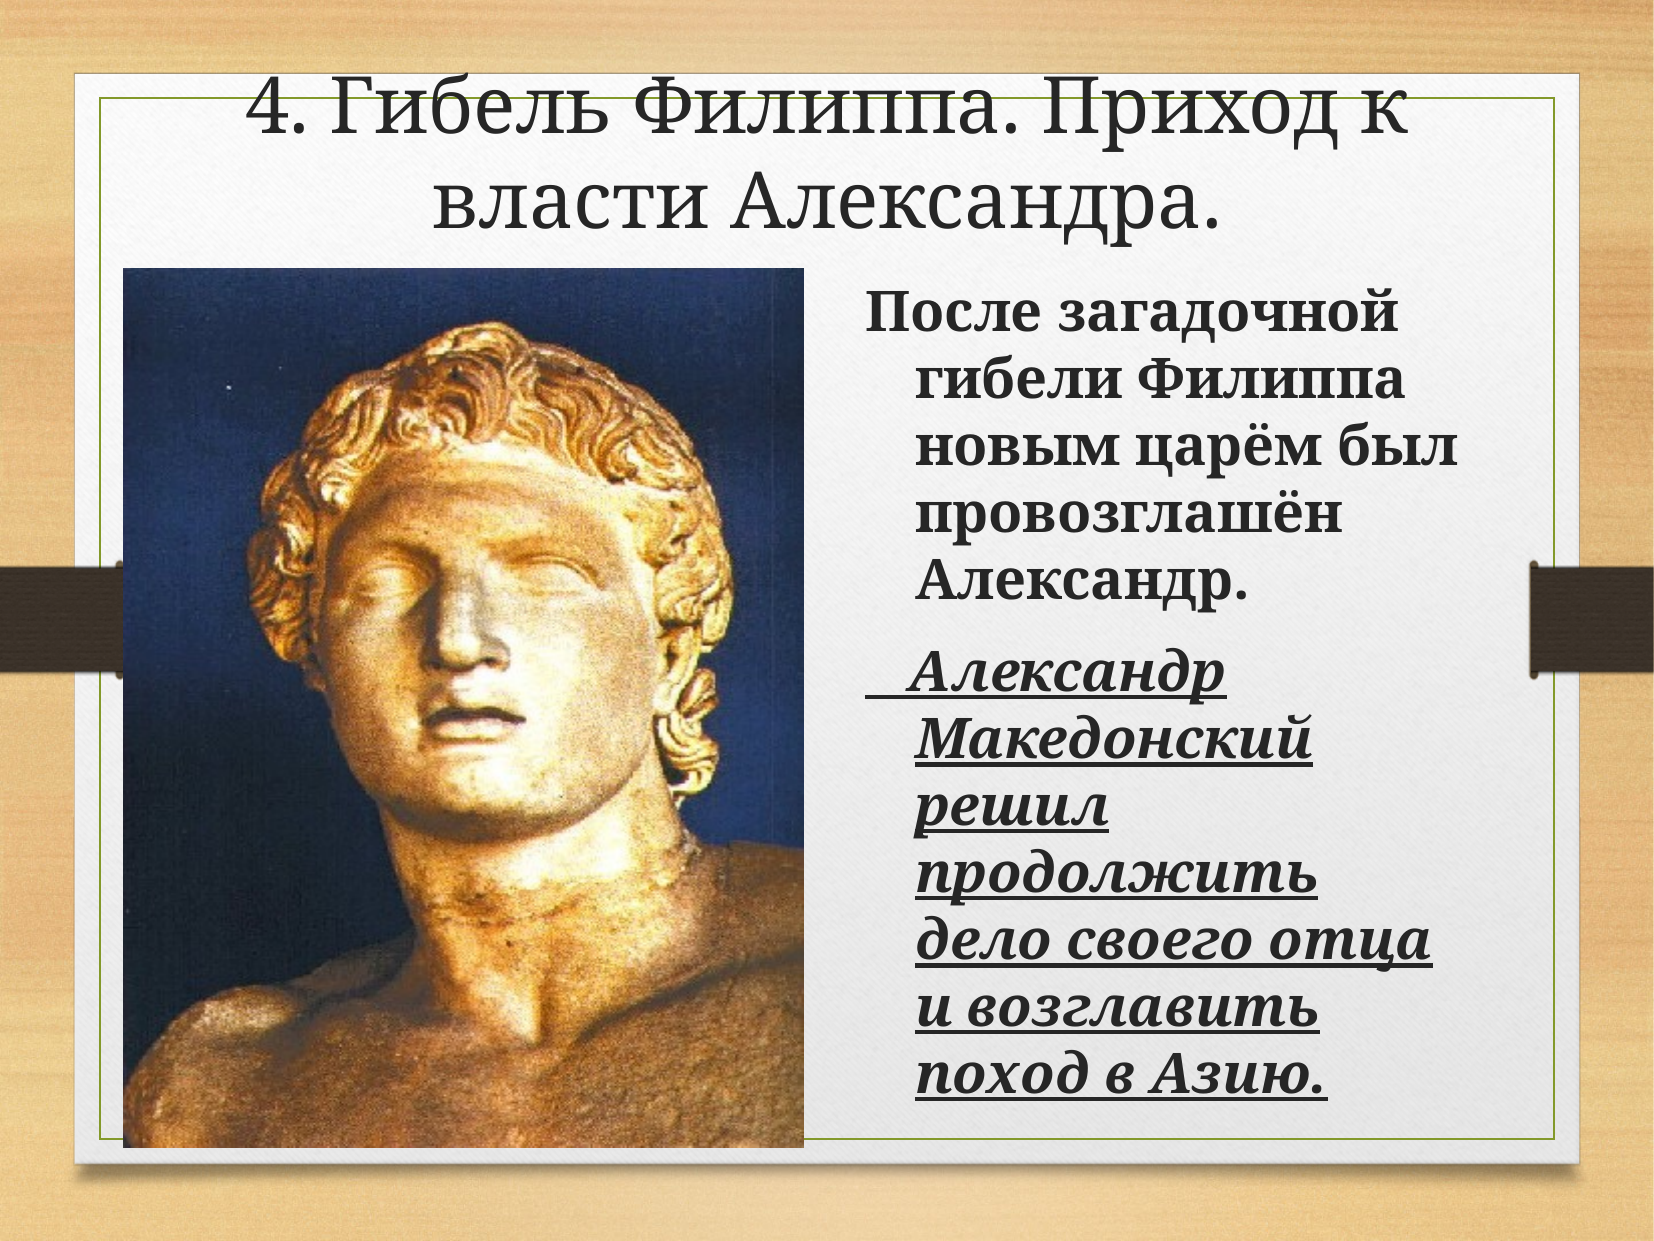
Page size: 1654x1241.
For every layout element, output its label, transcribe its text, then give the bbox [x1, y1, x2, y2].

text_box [123, 268, 804, 1148]
picture [0, 0, 1654, 1241]
title 4. Гибель Филиппа. Приход к власти Александра. [121, 46, 1534, 254]
list После загадочной гибели Филиппа новым царём был провозглашён Александр. Александр Македонский решил продолжить дело своего отца и возглавить поход в Азию. [850, 268, 1477, 1183]
